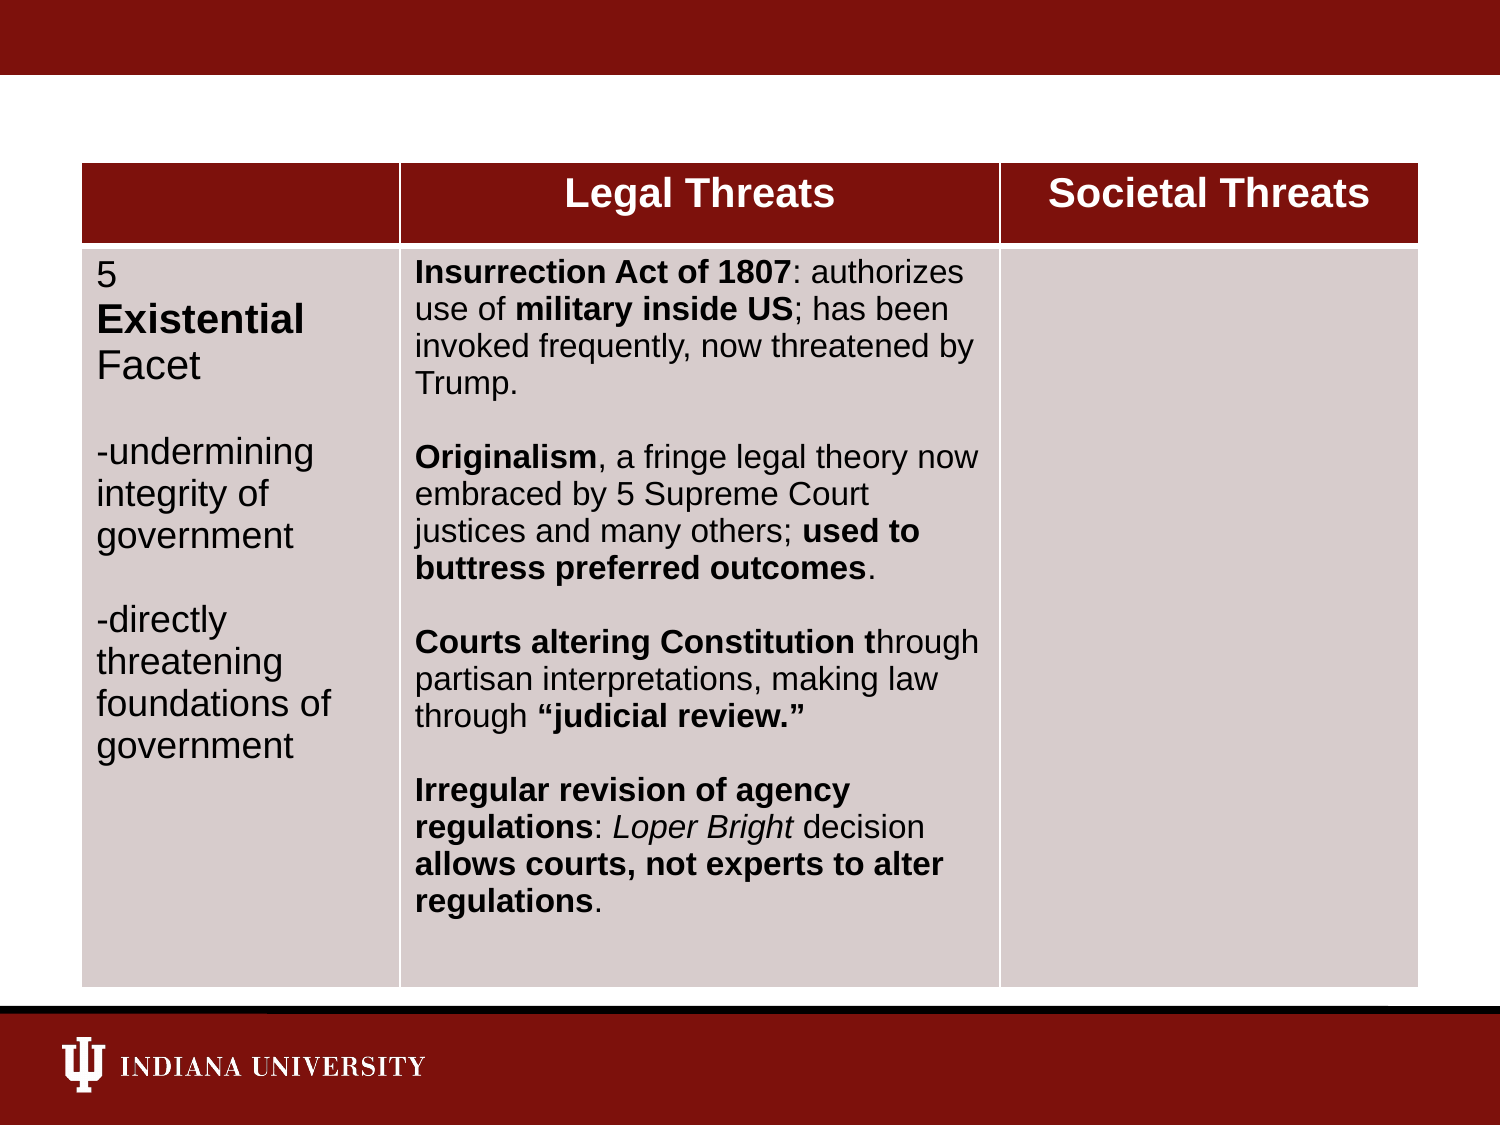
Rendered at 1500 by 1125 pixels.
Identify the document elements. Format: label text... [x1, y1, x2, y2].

table_cell 5 Existential Facet -undermining integrity of government -directly threatening foundations of government [82, 249, 399, 987]
table_header Legal Threats [401, 163, 999, 243]
picture [62, 1037, 425, 1098]
table_header Societal Threats [1001, 163, 1418, 243]
table_header [82, 163, 399, 243]
table_cell [1001, 249, 1418, 987]
table_cell Insurrection Act of 1807: authorizes use of military inside US; has been invoked frequently, now threatened by Trump. Originalism, a fringe legal theory now embraced by 5 Supreme Court justices and many others; used to buttress preferred outcomes. Courts altering Constitution through partisan interpretations, making law through “judicial review.” Irregular revision of agency regulations: Loper Bright decision allows courts, not experts to alter regulations. [401, 249, 999, 987]
